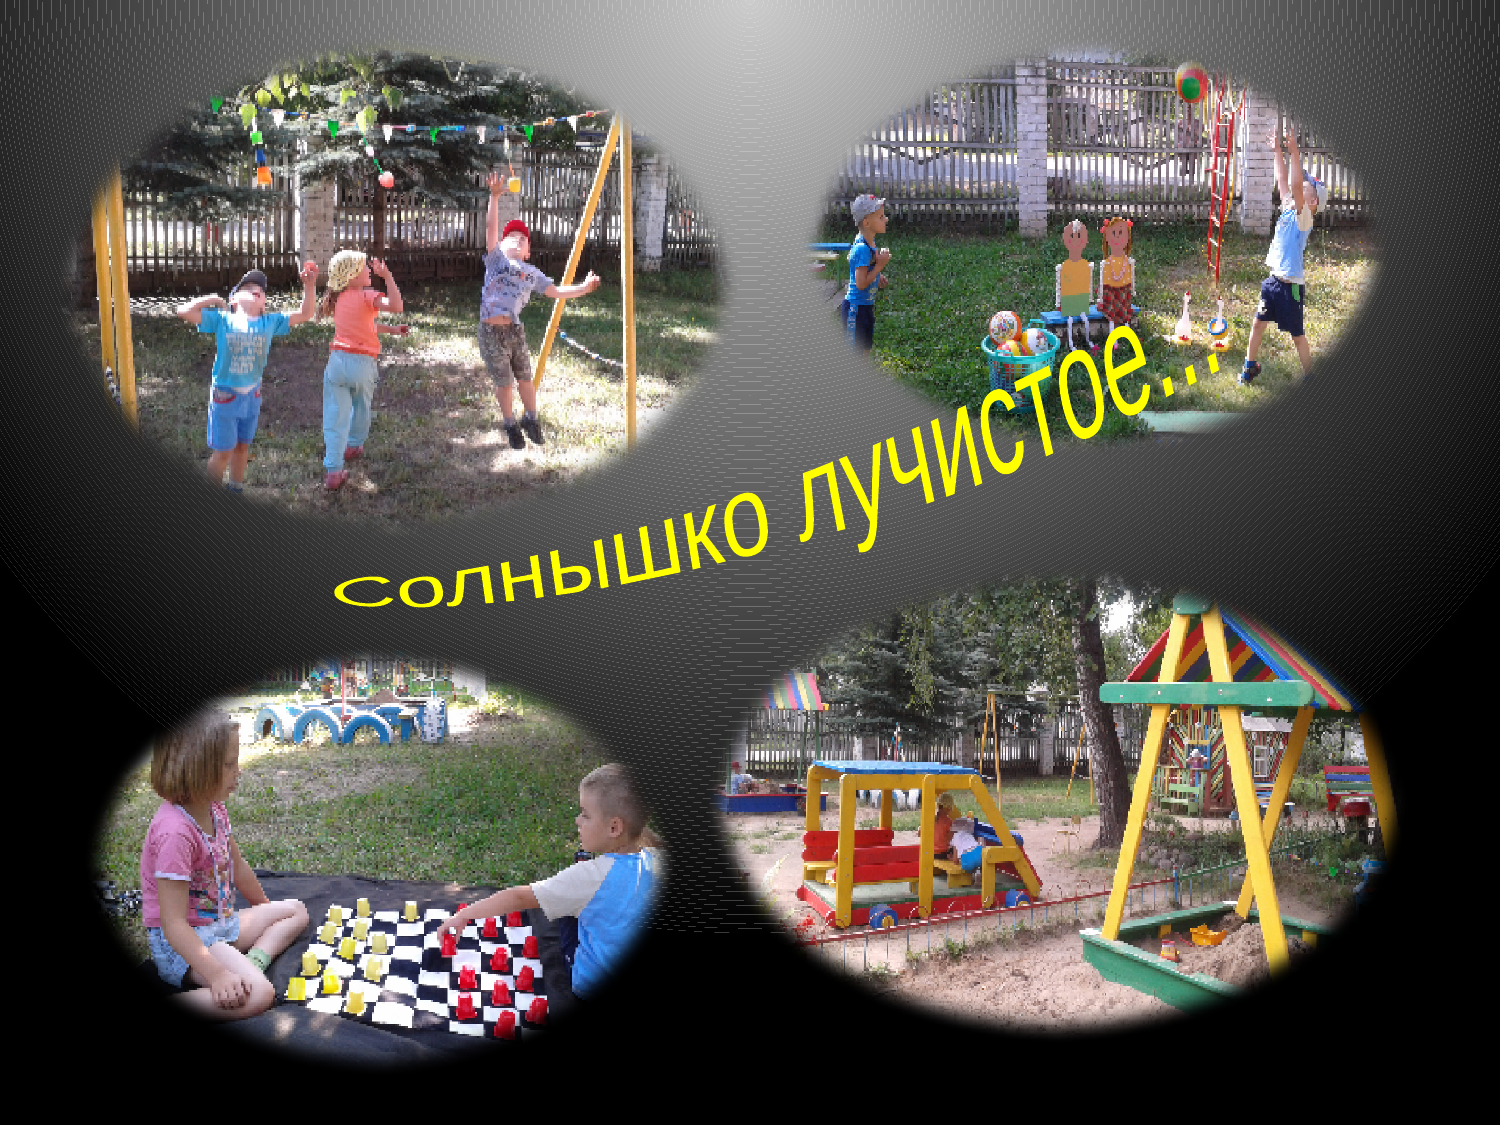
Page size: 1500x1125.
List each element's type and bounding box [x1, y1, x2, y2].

picture [796, 34, 1394, 461]
picture [702, 562, 1411, 1044]
picture [50, 34, 743, 540]
picture [81, 644, 679, 1078]
